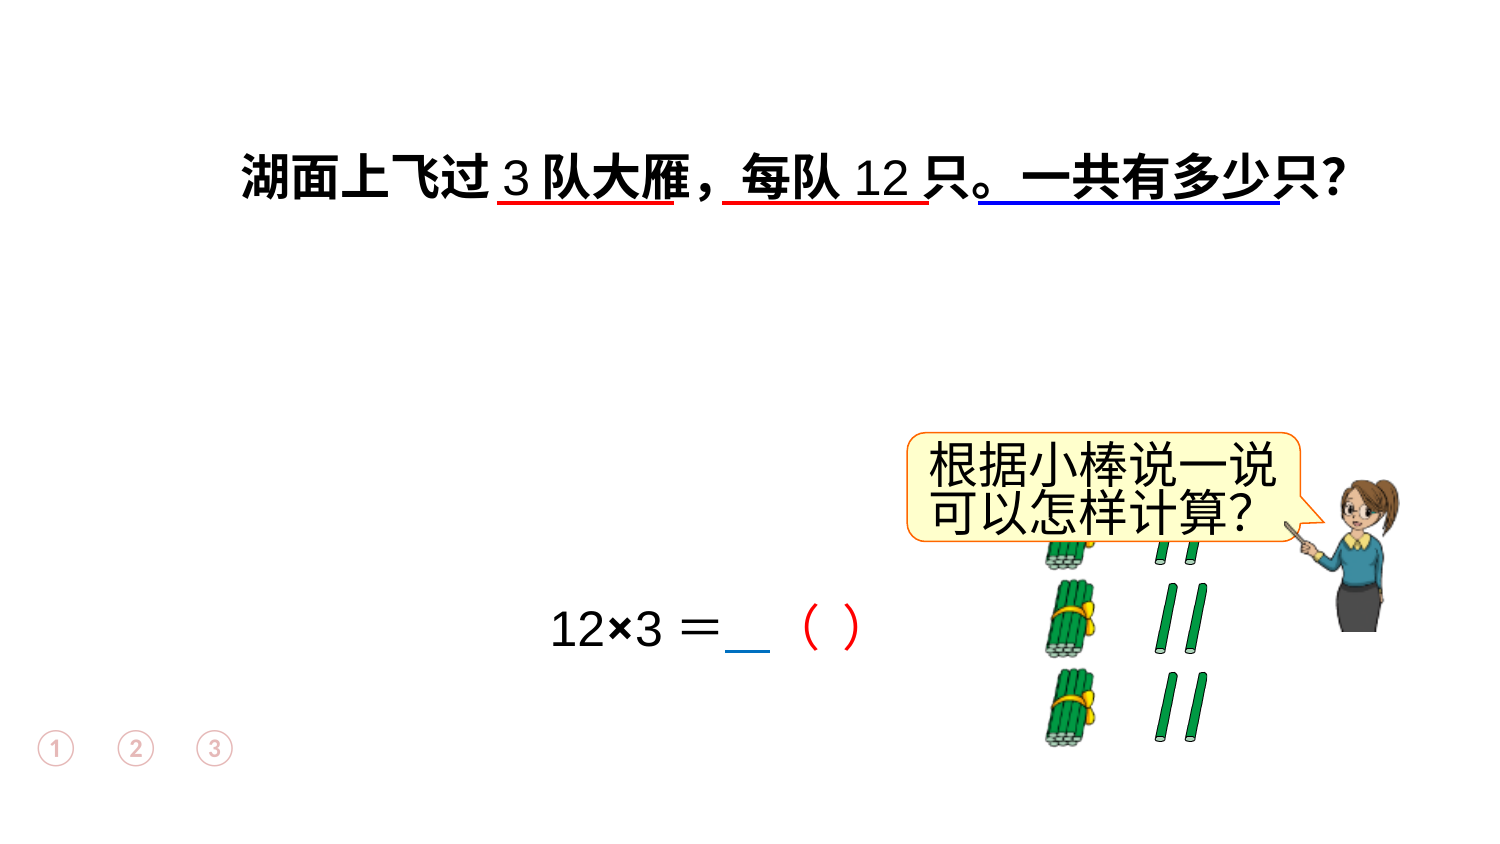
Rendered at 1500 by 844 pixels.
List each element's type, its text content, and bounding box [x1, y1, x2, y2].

text_box ② [96, 715, 175, 776]
text_box 根据小棒说一说可以怎样计算？ [907, 432, 1301, 542]
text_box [1041, 663, 1209, 752]
text_box 12×3＝ （ ） [477, 589, 965, 663]
text_box ① [16, 715, 96, 776]
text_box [1041, 485, 1209, 574]
text_box ③ [175, 715, 255, 776]
text_box 湖面上飞过3队大雁，每队12只。一共有多少只？ [225, 138, 1341, 274]
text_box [1041, 574, 1209, 663]
picture [1283, 479, 1400, 632]
